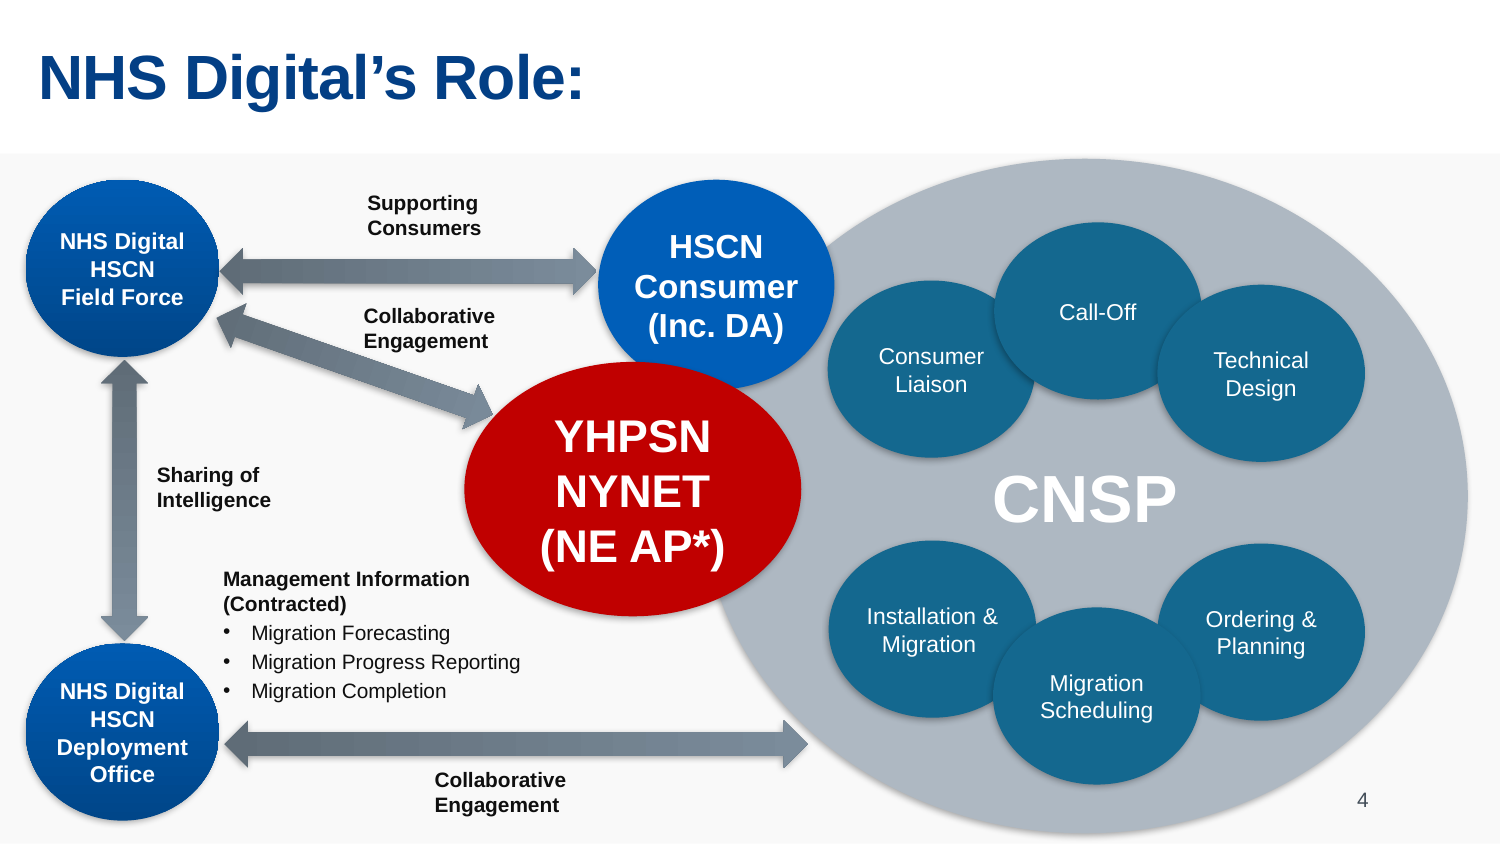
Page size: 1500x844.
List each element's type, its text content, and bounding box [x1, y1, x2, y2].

text_box NHS Digital HSCN Field Force [25, 179, 220, 357]
title NHS Digital’s Role: [38, 37, 1291, 125]
text_box Collaborative Engagement [348, 294, 512, 360]
slide_number 4 [1033, 776, 1384, 821]
text_box Collaborative Engagement [419, 765, 583, 824]
text_box YHPSN NYNET (NE AP*) [464, 361, 802, 617]
text_box HSCN Consumer (Inc. DA) [598, 179, 835, 388]
text_box [100, 359, 149, 641]
text_box Technical Design [1157, 284, 1366, 462]
text_box CNSP [723, 158, 1468, 834]
text_box Management Information (Contracted) Migration Forecasting Migration Progress Reporting Migration Completion [208, 557, 696, 711]
text_box Installation & Migration [828, 540, 1036, 718]
text_box Call-Off [994, 222, 1201, 400]
text_box Migration Scheduling [993, 607, 1201, 785]
text_box Consumer Liaison [827, 280, 1033, 458]
text_box [216, 303, 492, 430]
text_box [224, 720, 808, 768]
text_box Ordering & Planning [1158, 543, 1366, 721]
text_box NHS Digital HSCN Deployment Office [25, 643, 220, 821]
text_box Sharing of Intelligence [142, 453, 305, 519]
text_box [219, 247, 594, 295]
text_box Supporting Consumers [352, 182, 515, 247]
